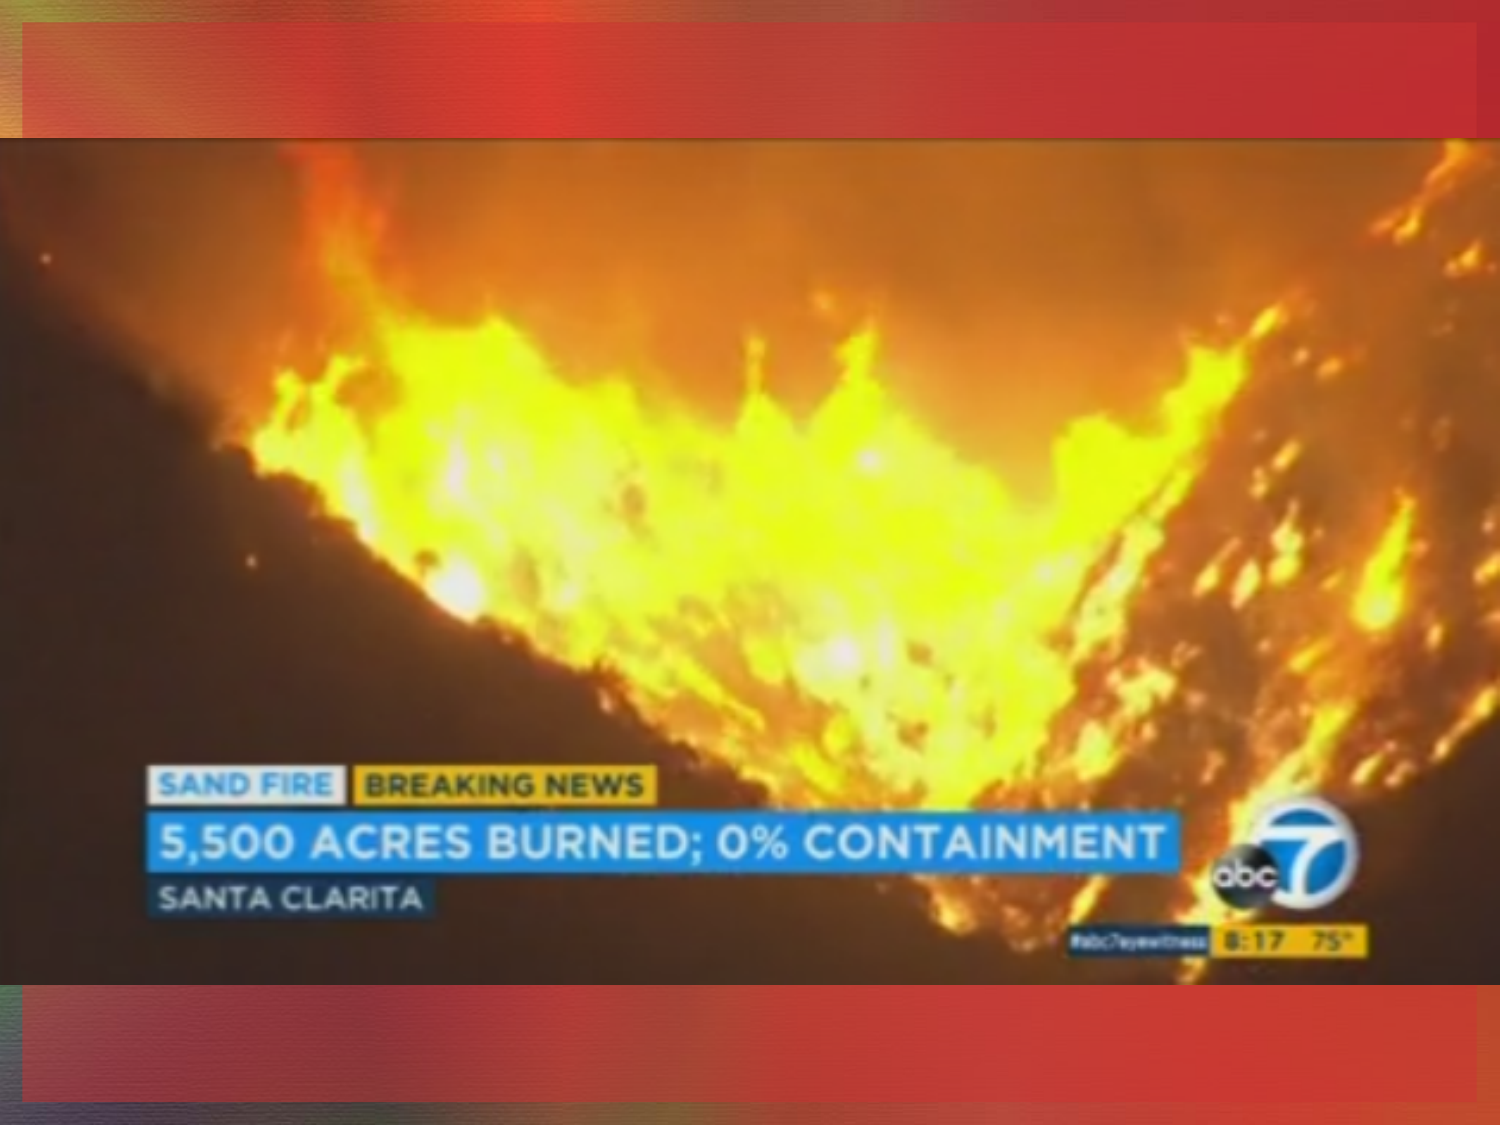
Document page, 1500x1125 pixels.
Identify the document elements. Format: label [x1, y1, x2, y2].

picture [0, 0, 1500, 138]
list [0, 138, 1500, 985]
picture [0, 985, 1500, 1125]
